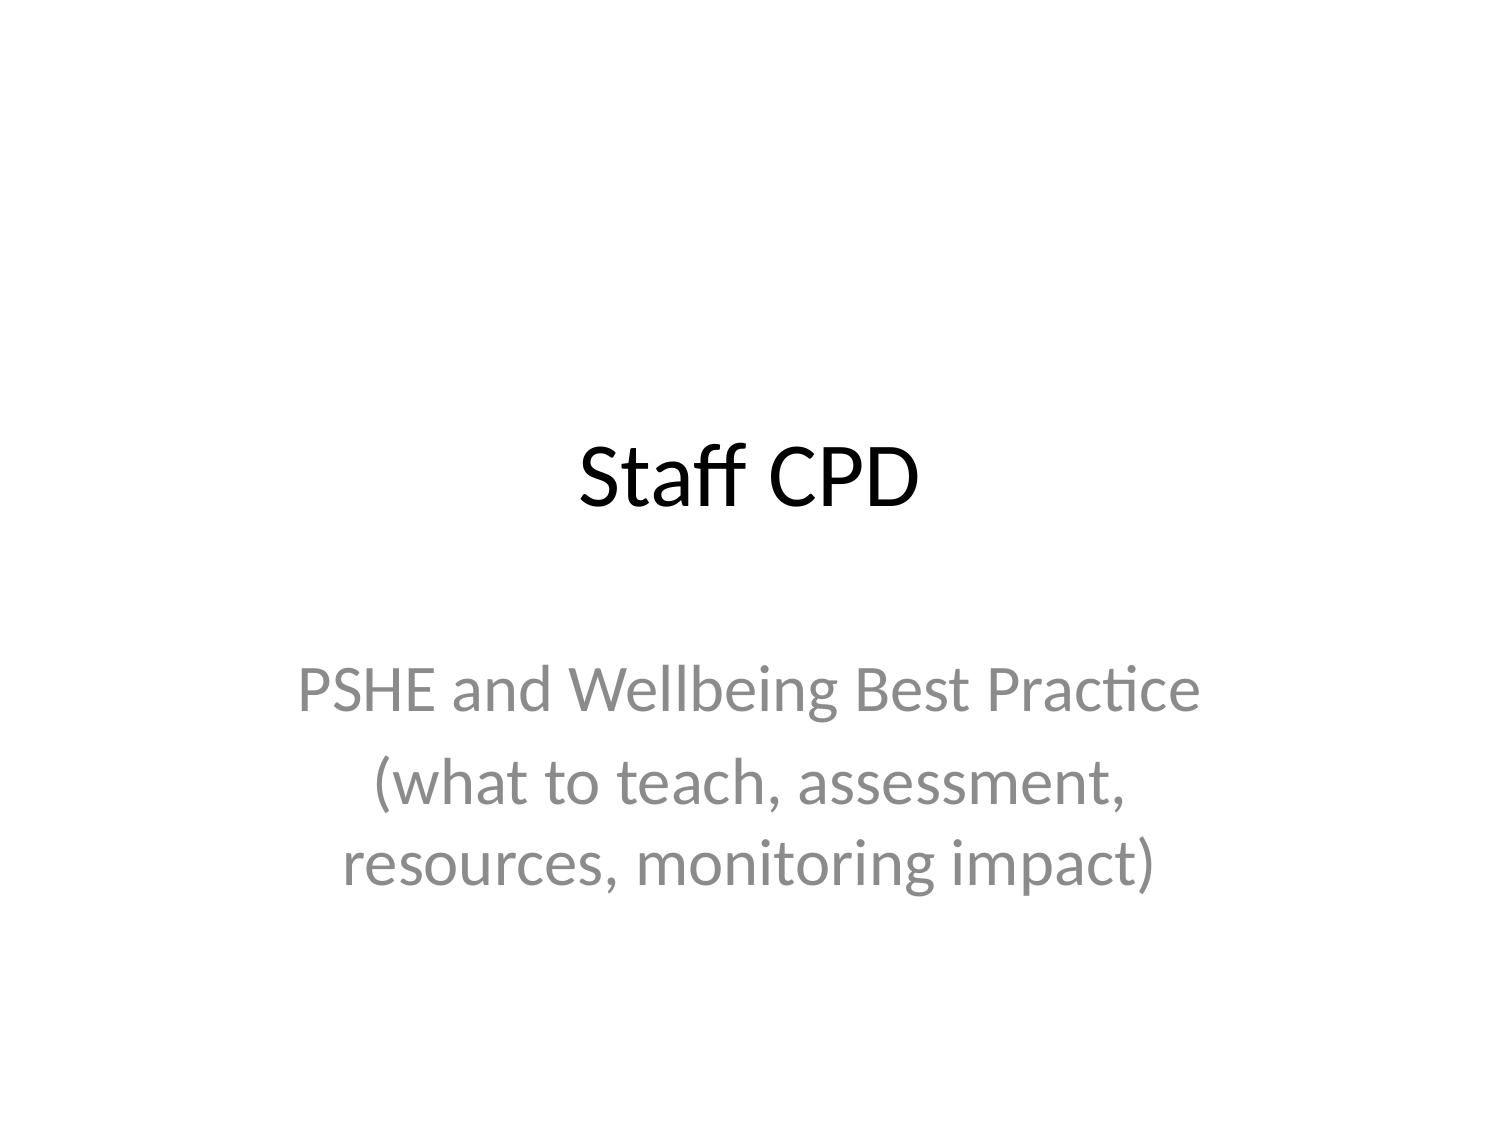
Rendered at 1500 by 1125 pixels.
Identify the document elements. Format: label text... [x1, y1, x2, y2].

title Staff CPD [112, 349, 1388, 591]
subtitle PSHE and Wellbeing Best Practice (what to teach, assessment, resources, monitoring impact) [225, 637, 1275, 925]
